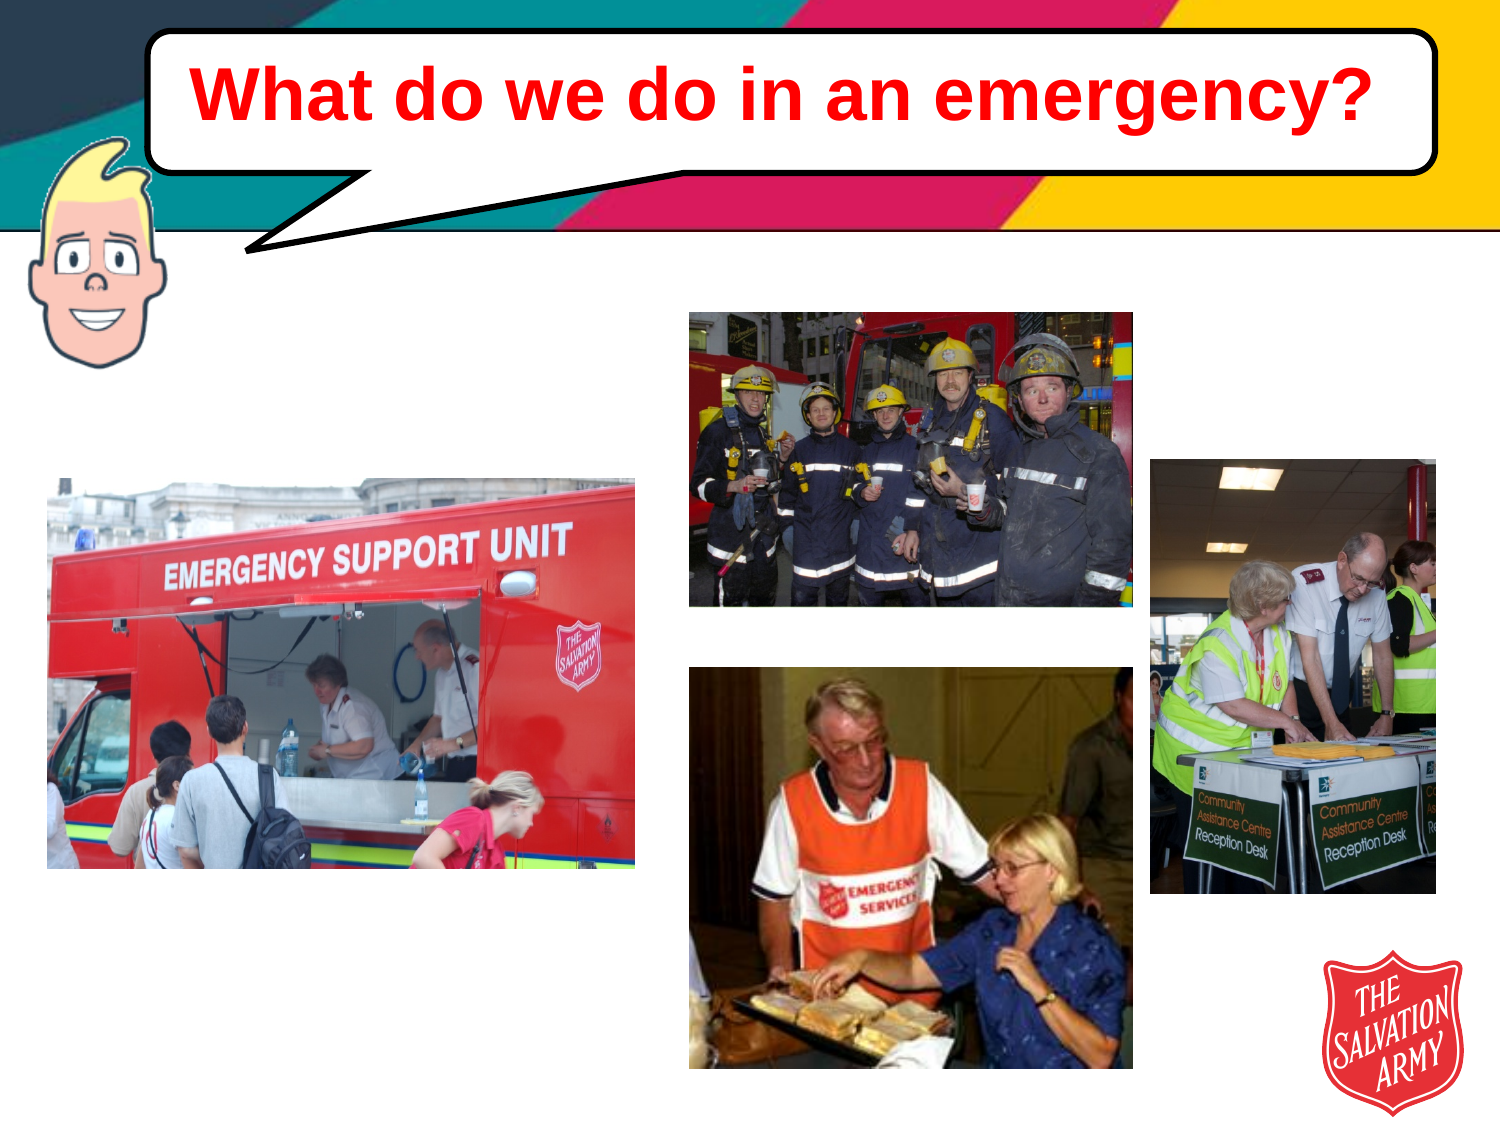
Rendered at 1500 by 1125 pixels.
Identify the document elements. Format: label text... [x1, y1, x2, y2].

picture [47, 478, 635, 869]
picture [689, 667, 1133, 1069]
picture [689, 311, 1133, 608]
picture [0, 0, 1500, 386]
picture [1150, 459, 1436, 895]
picture [1316, 947, 1470, 1120]
text_box What do we do in an emergency? [147, 30, 1436, 252]
